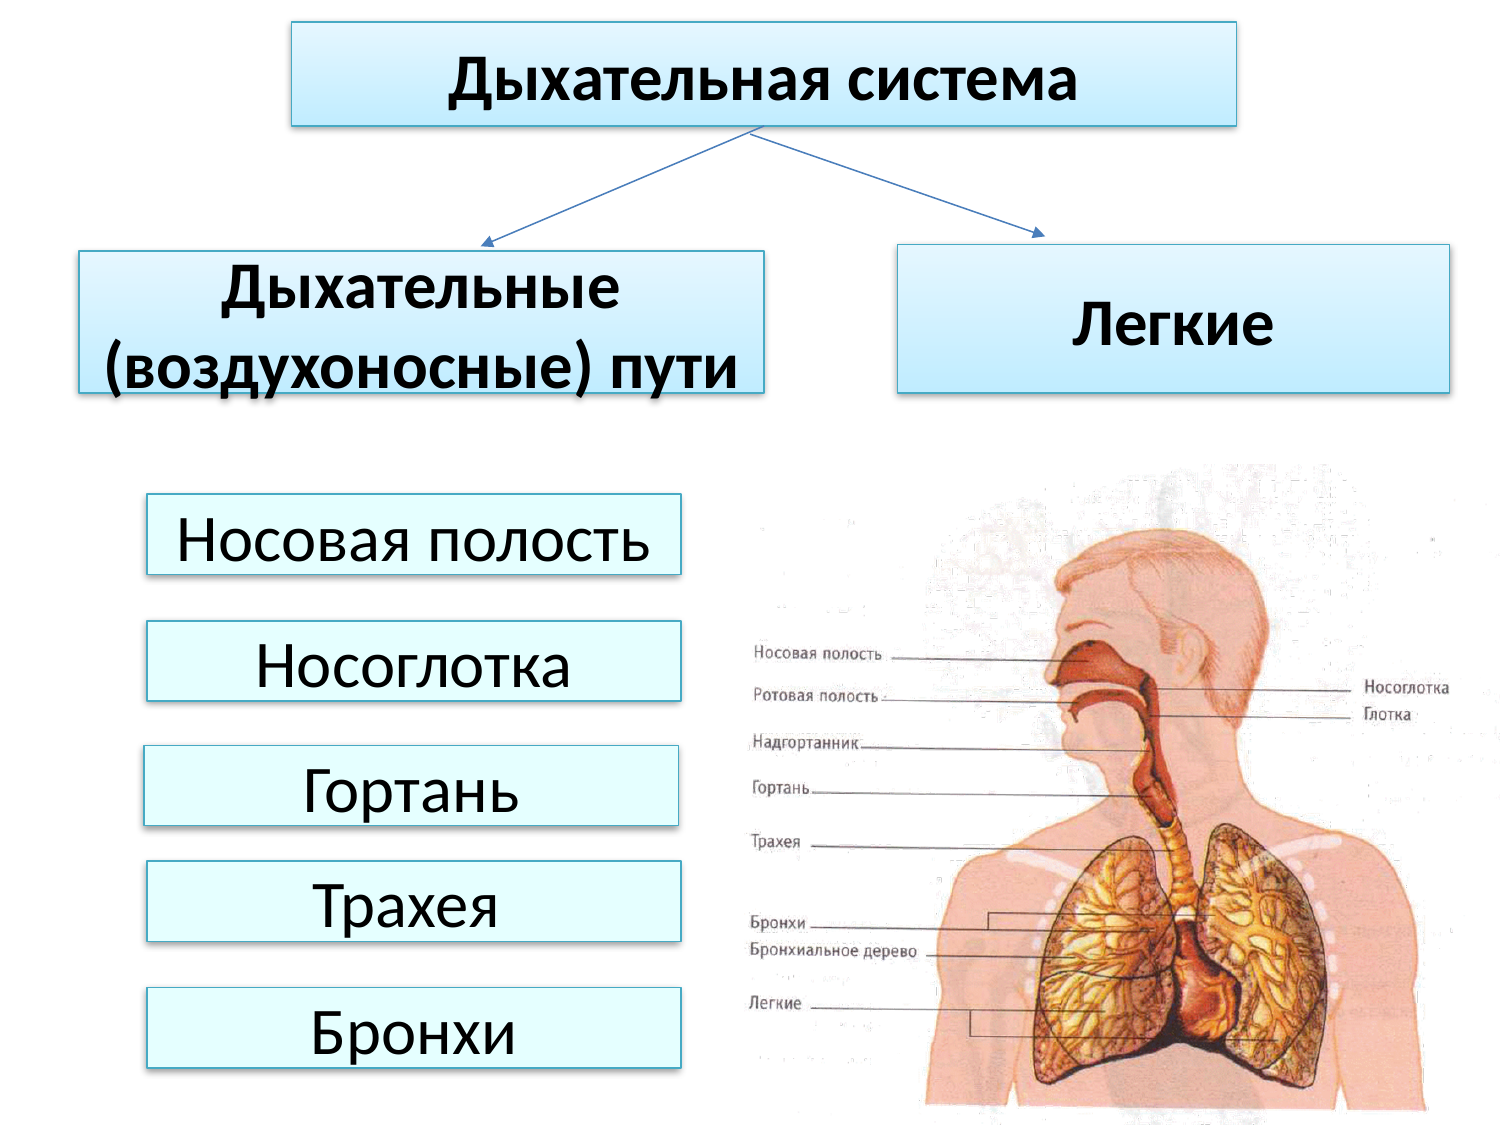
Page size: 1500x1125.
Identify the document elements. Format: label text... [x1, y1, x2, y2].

text_box Дыхательная система [291, 21, 1237, 127]
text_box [749, 133, 1046, 237]
text_box Носоглотка [146, 620, 682, 702]
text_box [480, 125, 765, 247]
text_box Легкие [897, 244, 1450, 394]
text_box Дыхательные (воздухоносные) пути [78, 250, 765, 394]
picture [728, 464, 1500, 1125]
text_box Трахея [146, 860, 682, 942]
text_box Гортань [143, 745, 679, 826]
text_box Носовая полость [146, 493, 682, 575]
text_box Бронхи [146, 987, 682, 1069]
